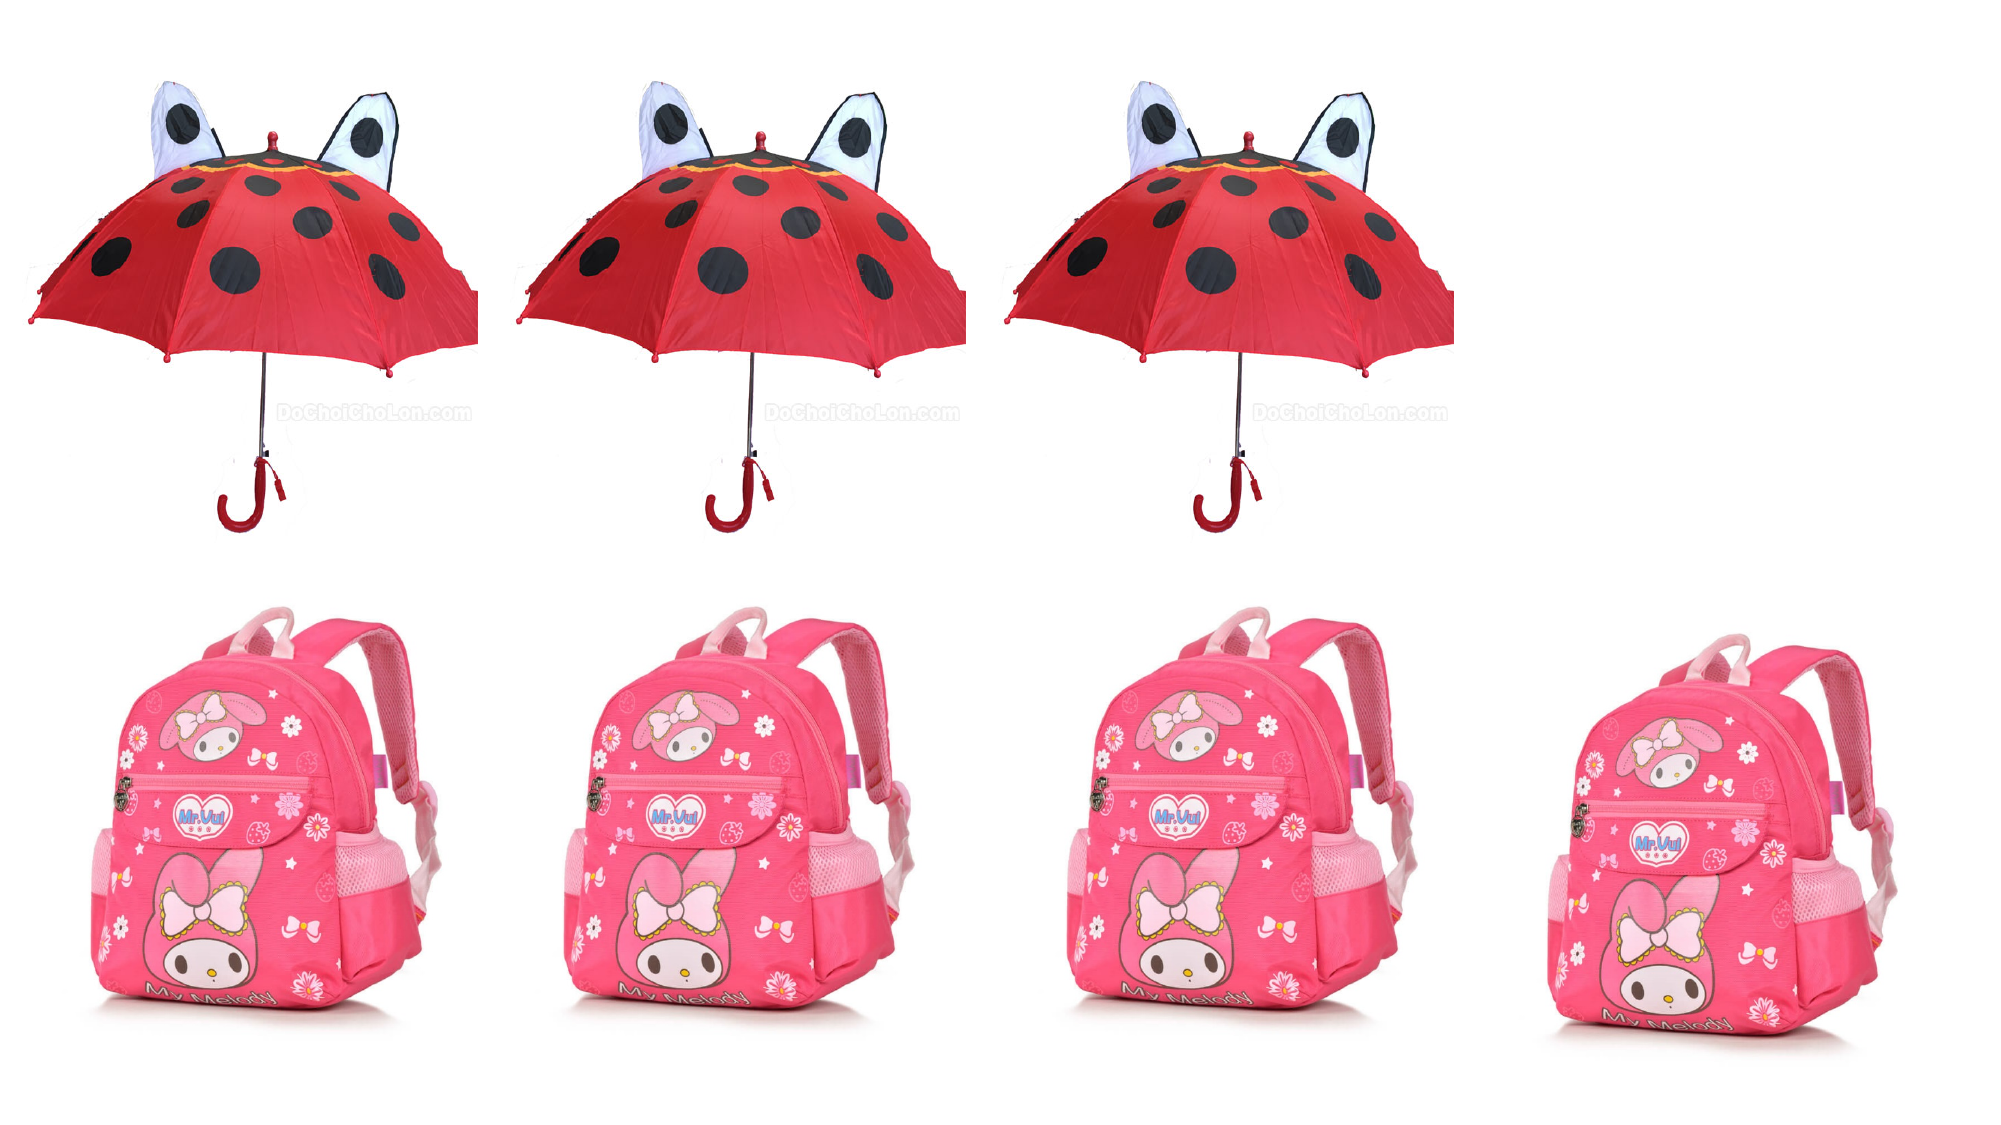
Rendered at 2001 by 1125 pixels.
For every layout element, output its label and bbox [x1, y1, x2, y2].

picture [998, 16, 1454, 543]
picture [510, 16, 966, 543]
picture [998, 586, 1444, 1049]
picture [1479, 613, 1924, 1075]
picture [22, 586, 468, 1049]
picture [495, 586, 941, 1049]
list [22, 16, 478, 543]
